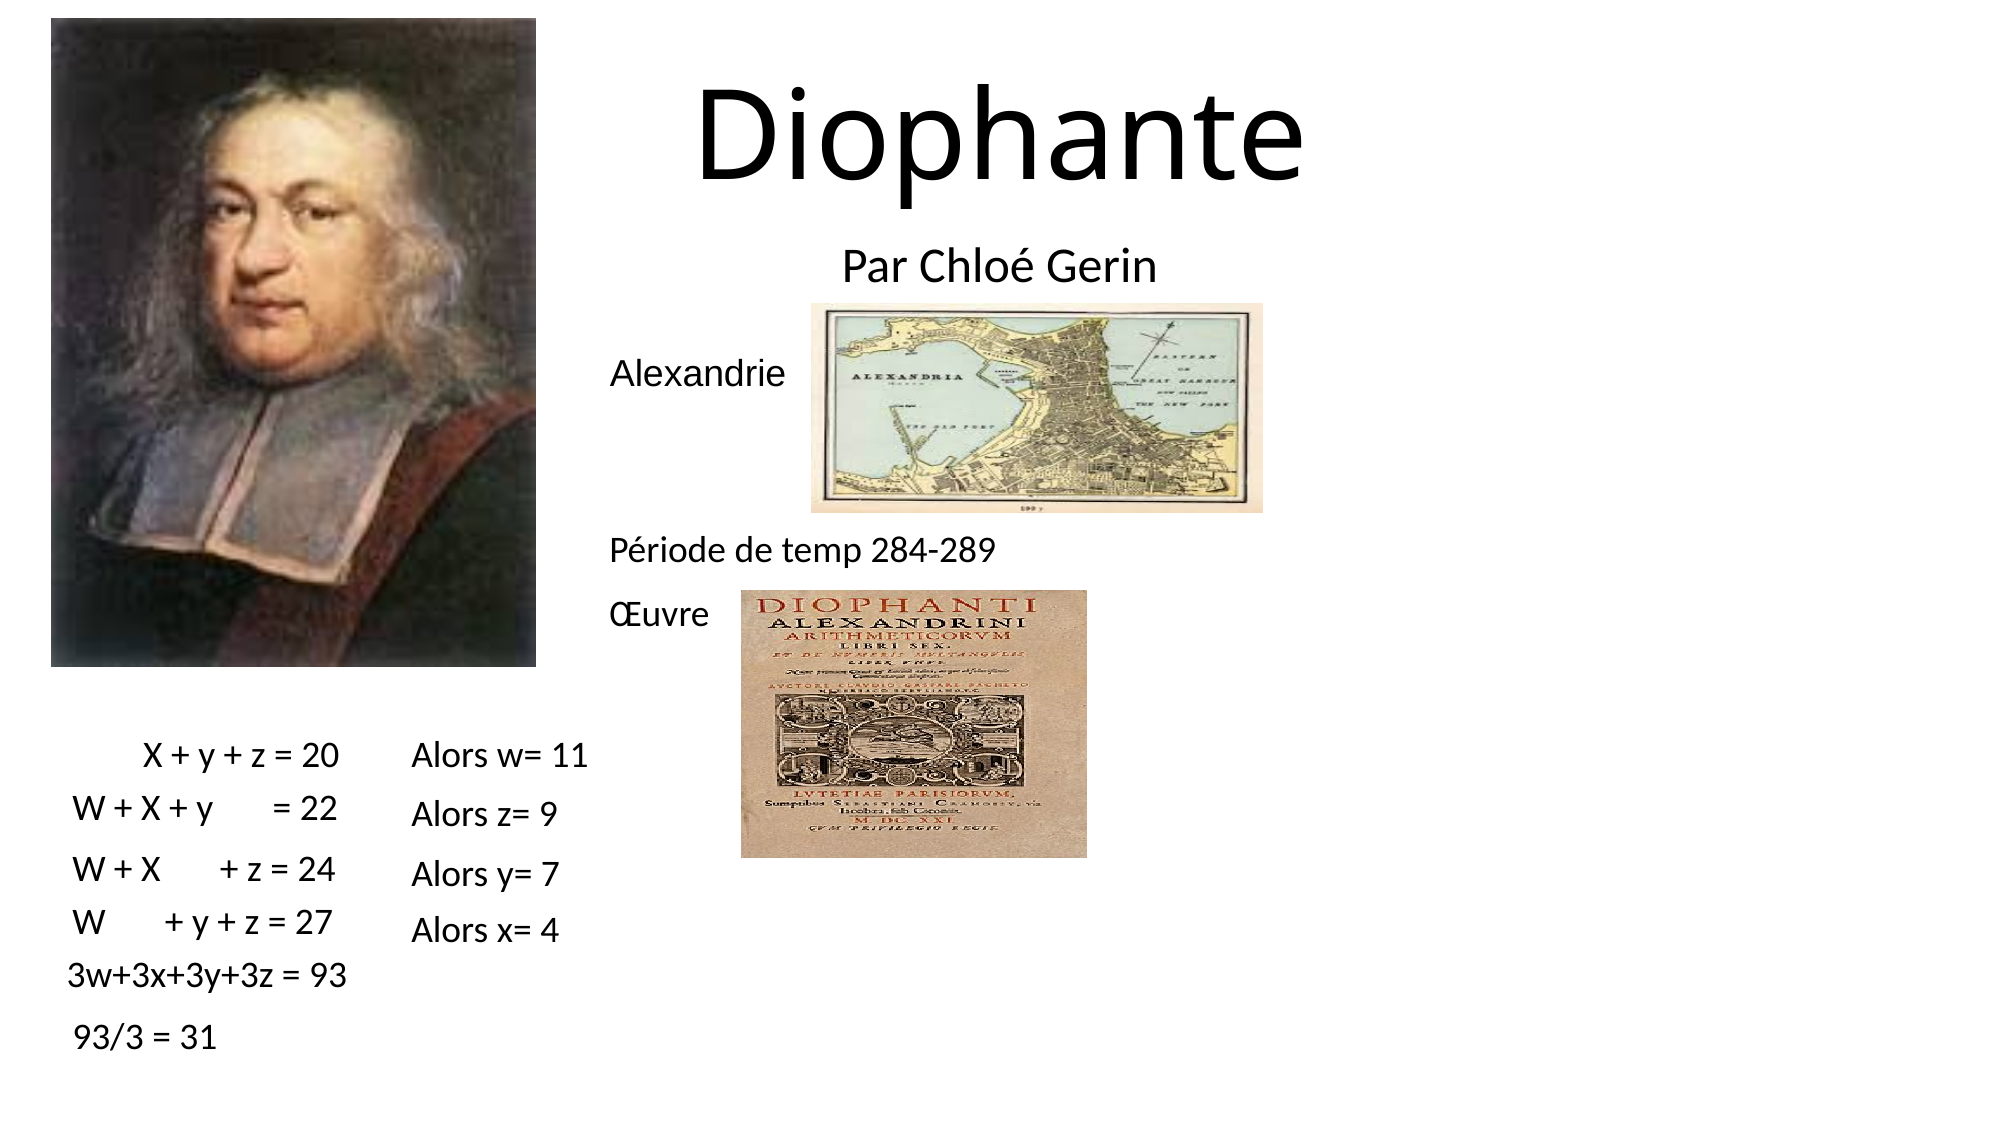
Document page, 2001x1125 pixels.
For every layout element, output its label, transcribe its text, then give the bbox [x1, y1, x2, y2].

picture [811, 303, 1263, 513]
text_box Alors y= 7 [396, 841, 793, 897]
text_box Période de temp 284-289 [594, 517, 1028, 578]
text_box Alexandrie [595, 341, 811, 401]
subtitle Par Chloé Gerin [536, 232, 1750, 304]
text_box Alors z= 9 [396, 783, 741, 841]
picture [741, 590, 1087, 858]
text_box Alors x= 4 [396, 897, 793, 958]
text_box W + X + y = 22 [57, 776, 378, 836]
title Diophante [536, 54, 1750, 214]
text_box W + y + z = 27 [57, 889, 378, 942]
text_box 3w+3x+3y+3z = 93 [51, 942, 448, 1003]
text_box 93/3 = 31 [57, 1004, 454, 1064]
text_box X + y + z = 20 [128, 722, 372, 776]
text_box Œuvre [594, 581, 1028, 641]
picture [51, 18, 536, 667]
text_box W + X + z = 24 [57, 836, 378, 889]
text_box Alors w= 11 [396, 722, 741, 783]
